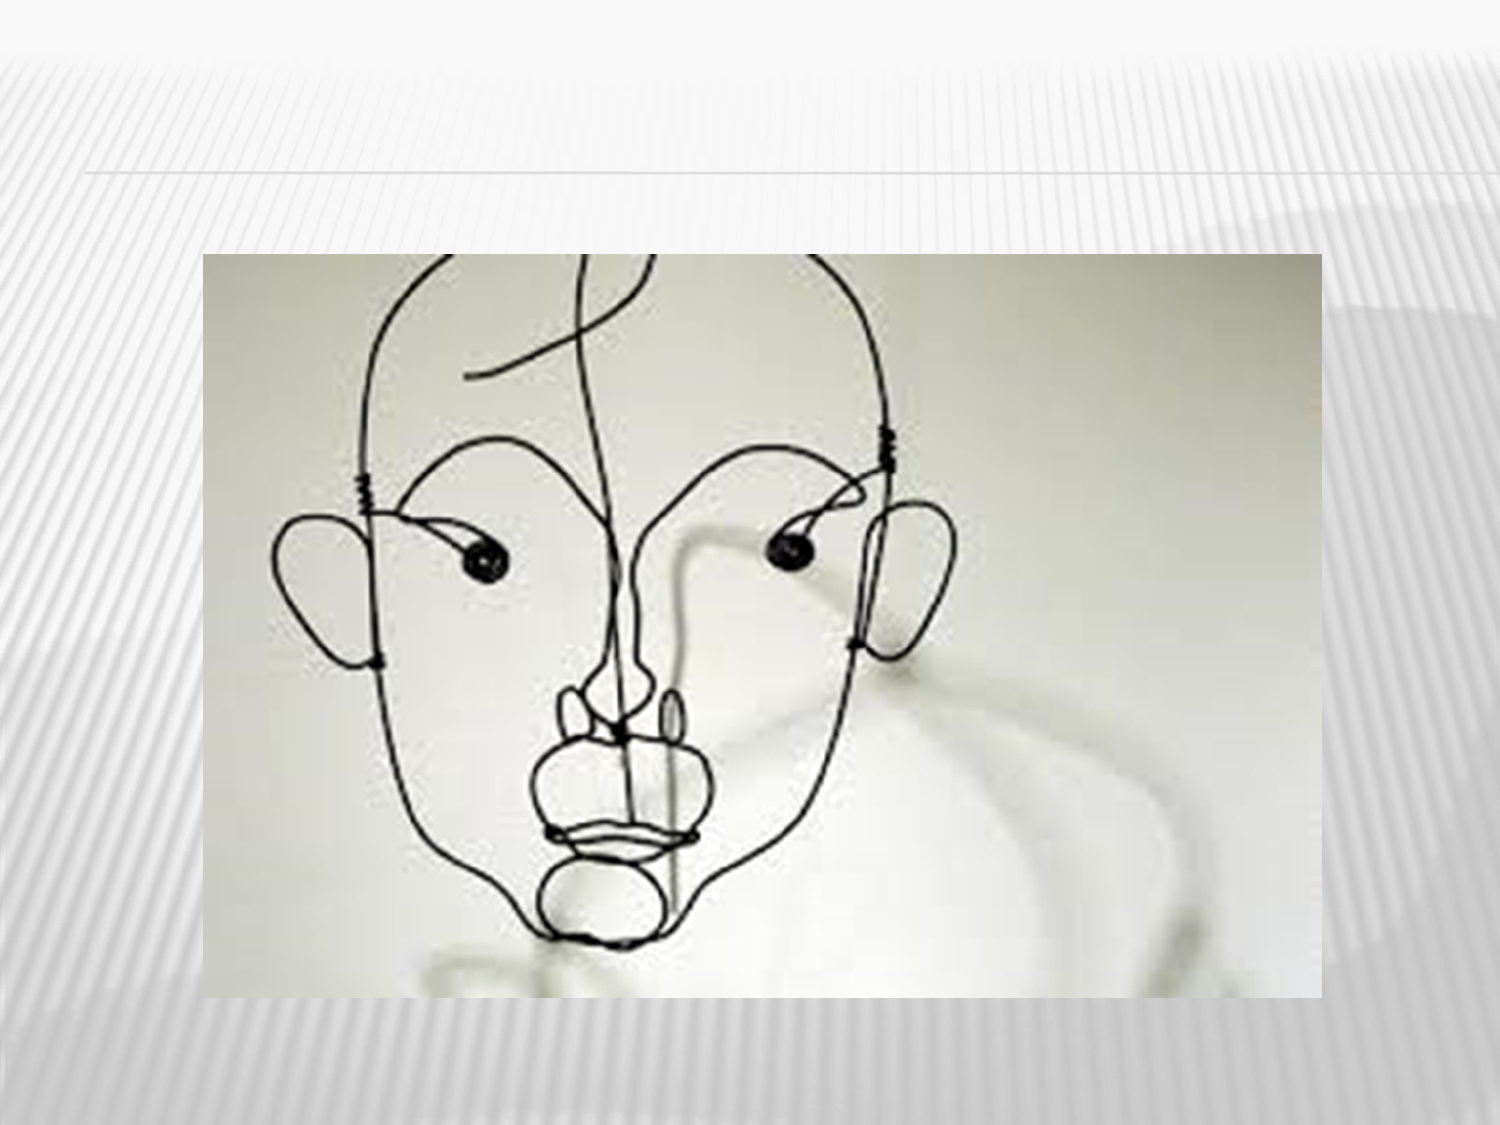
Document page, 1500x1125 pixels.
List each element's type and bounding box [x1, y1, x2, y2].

list [203, 254, 1322, 998]
